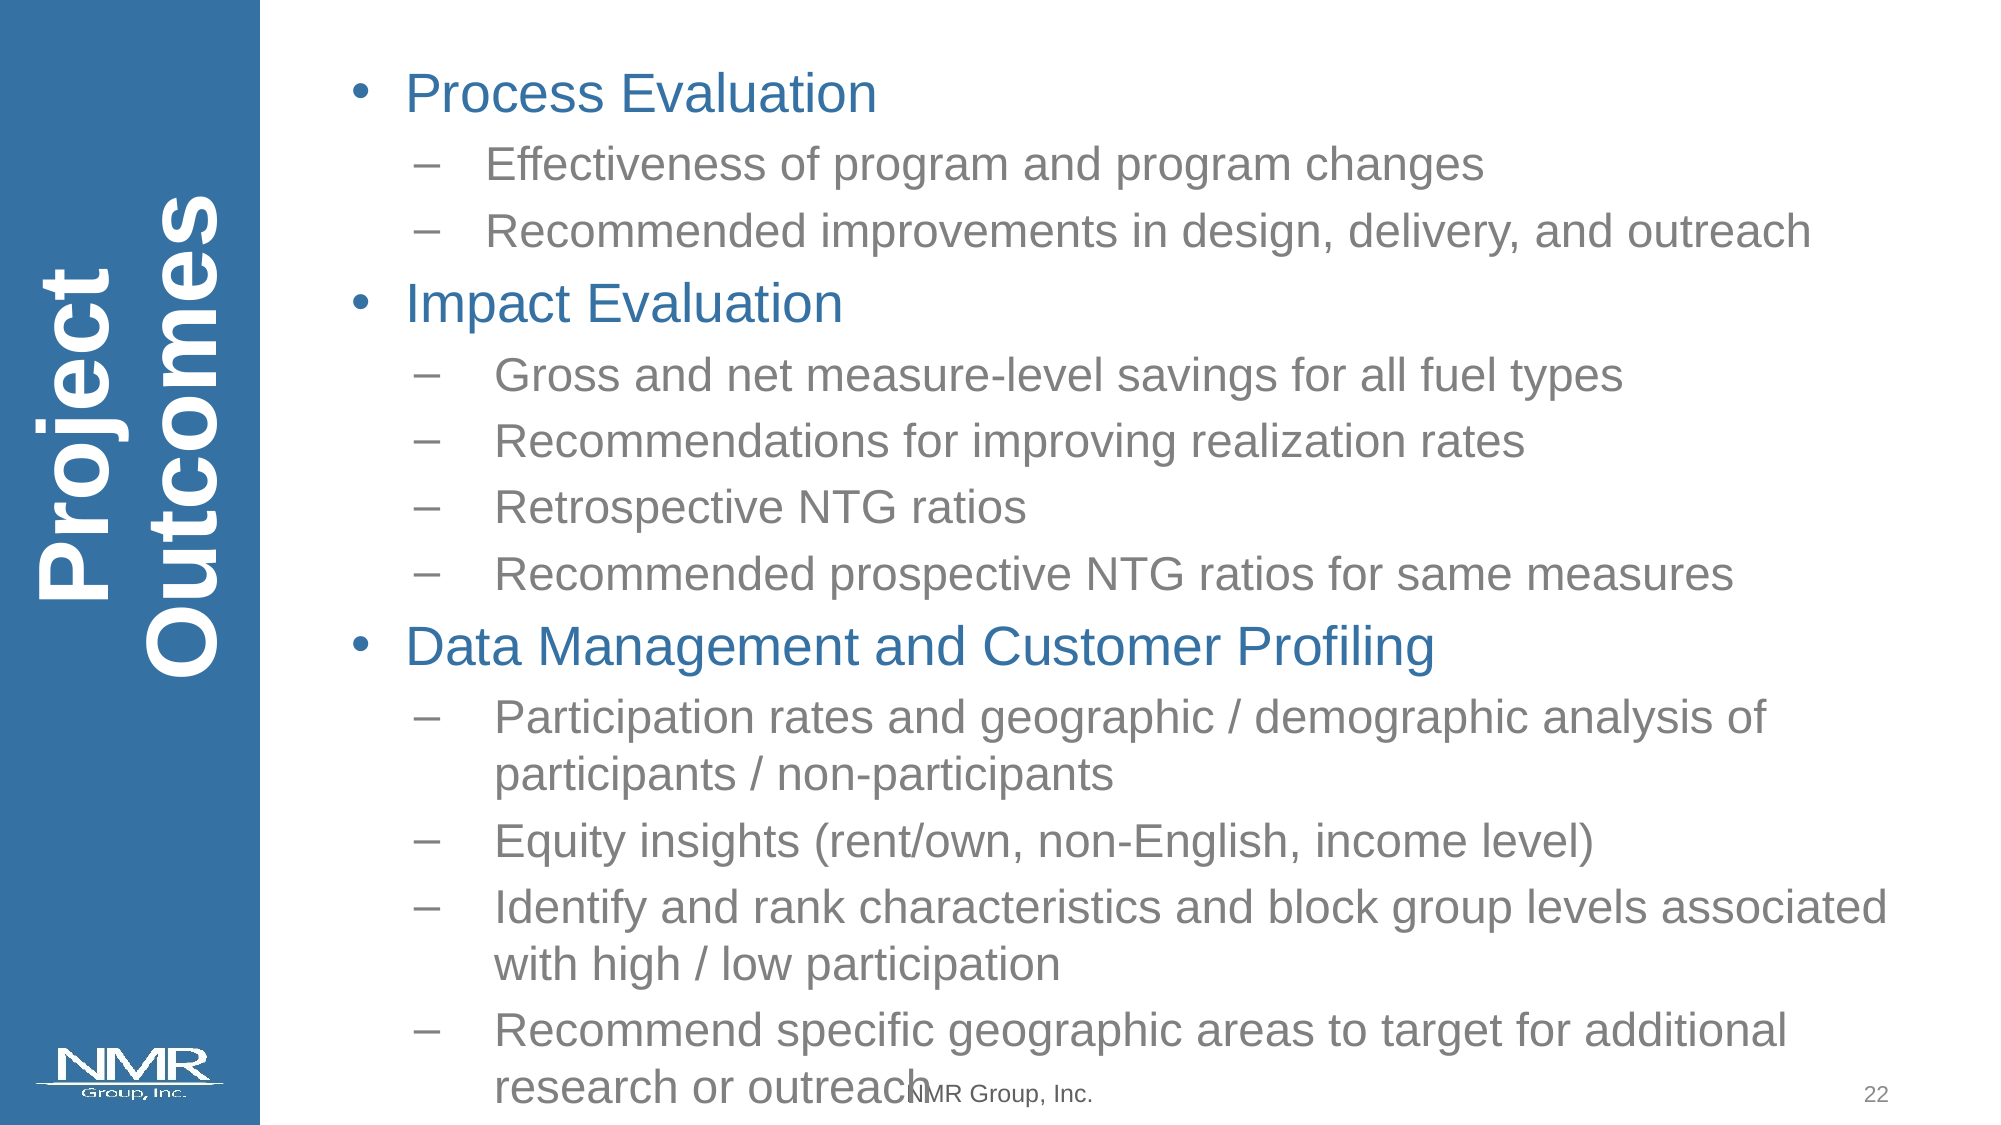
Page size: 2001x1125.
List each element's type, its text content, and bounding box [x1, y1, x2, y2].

list Process Evaluation Effectiveness of program and program changes Recommended improvements in design, delivery, and outreach Impact Evaluation Gross and net measure-level savings for all fuel types Recommendations for improving realization rates Retrospective NTG ratios Recommended prospective NTG ratios for same measures Data Management and Customer Profiling Participation rates and geographic / demographic analysis of participants / non-participants Equity insights (rent/own, non-English, income level) Identify and rank characteristics and block group levels associated with high / low participation Recommend specific geographic areas to target for additional research or outreach [336, 50, 1937, 1125]
picture [35, 1042, 224, 1103]
text_box Project Outcomes [14, 0, 245, 876]
